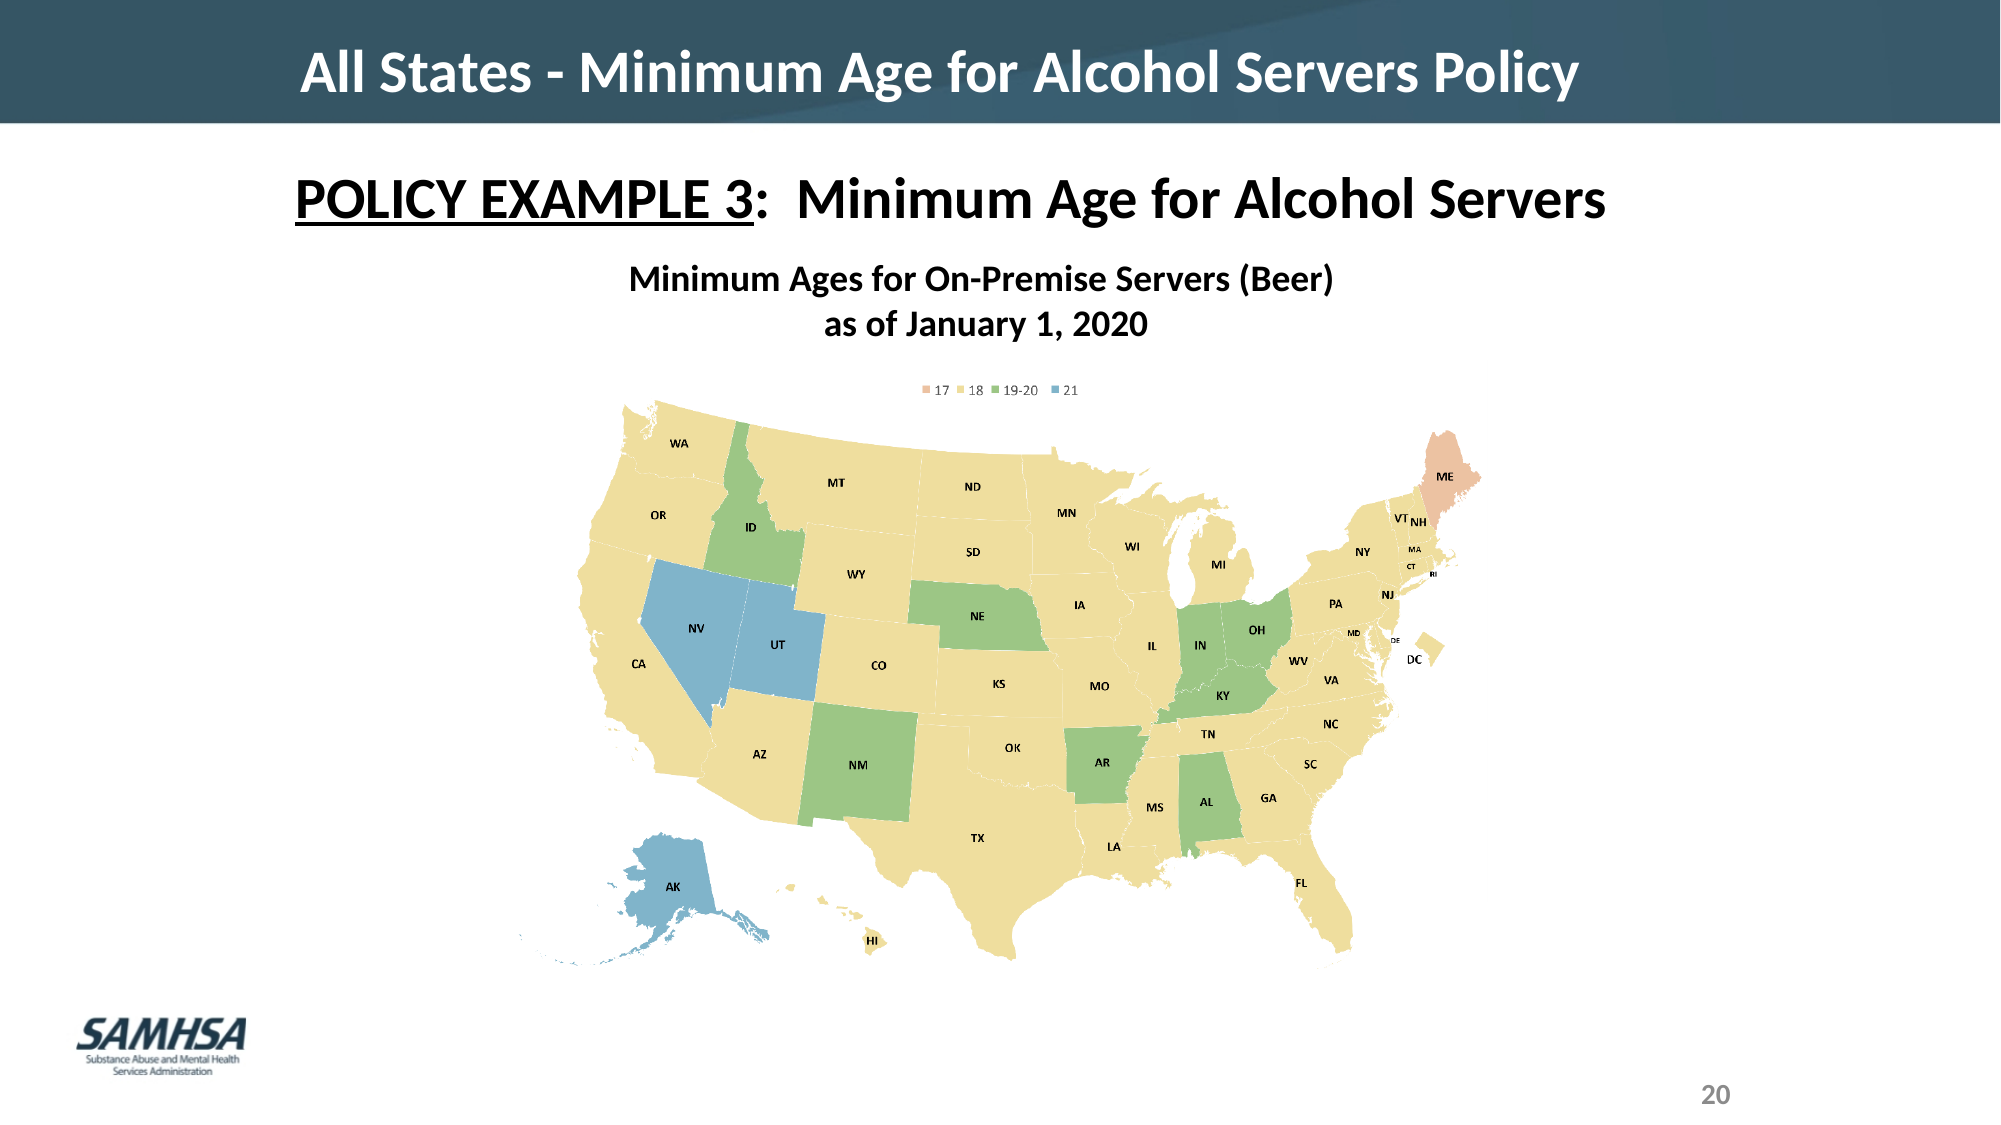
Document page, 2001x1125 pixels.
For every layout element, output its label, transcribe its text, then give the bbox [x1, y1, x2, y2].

title All States - Minimum Age for Alcohol Servers Policy [285, 16, 1658, 120]
text_box 20 [1686, 1062, 1750, 1123]
text_box Minimum Ages for On-Premise Servers (Beer) as of January 1, 2020 [457, 246, 1516, 352]
picture [0, 0, 2001, 1125]
text_box POLICY EXAMPLE 3: Minimum Age for Alcohol Servers [280, 153, 1689, 238]
